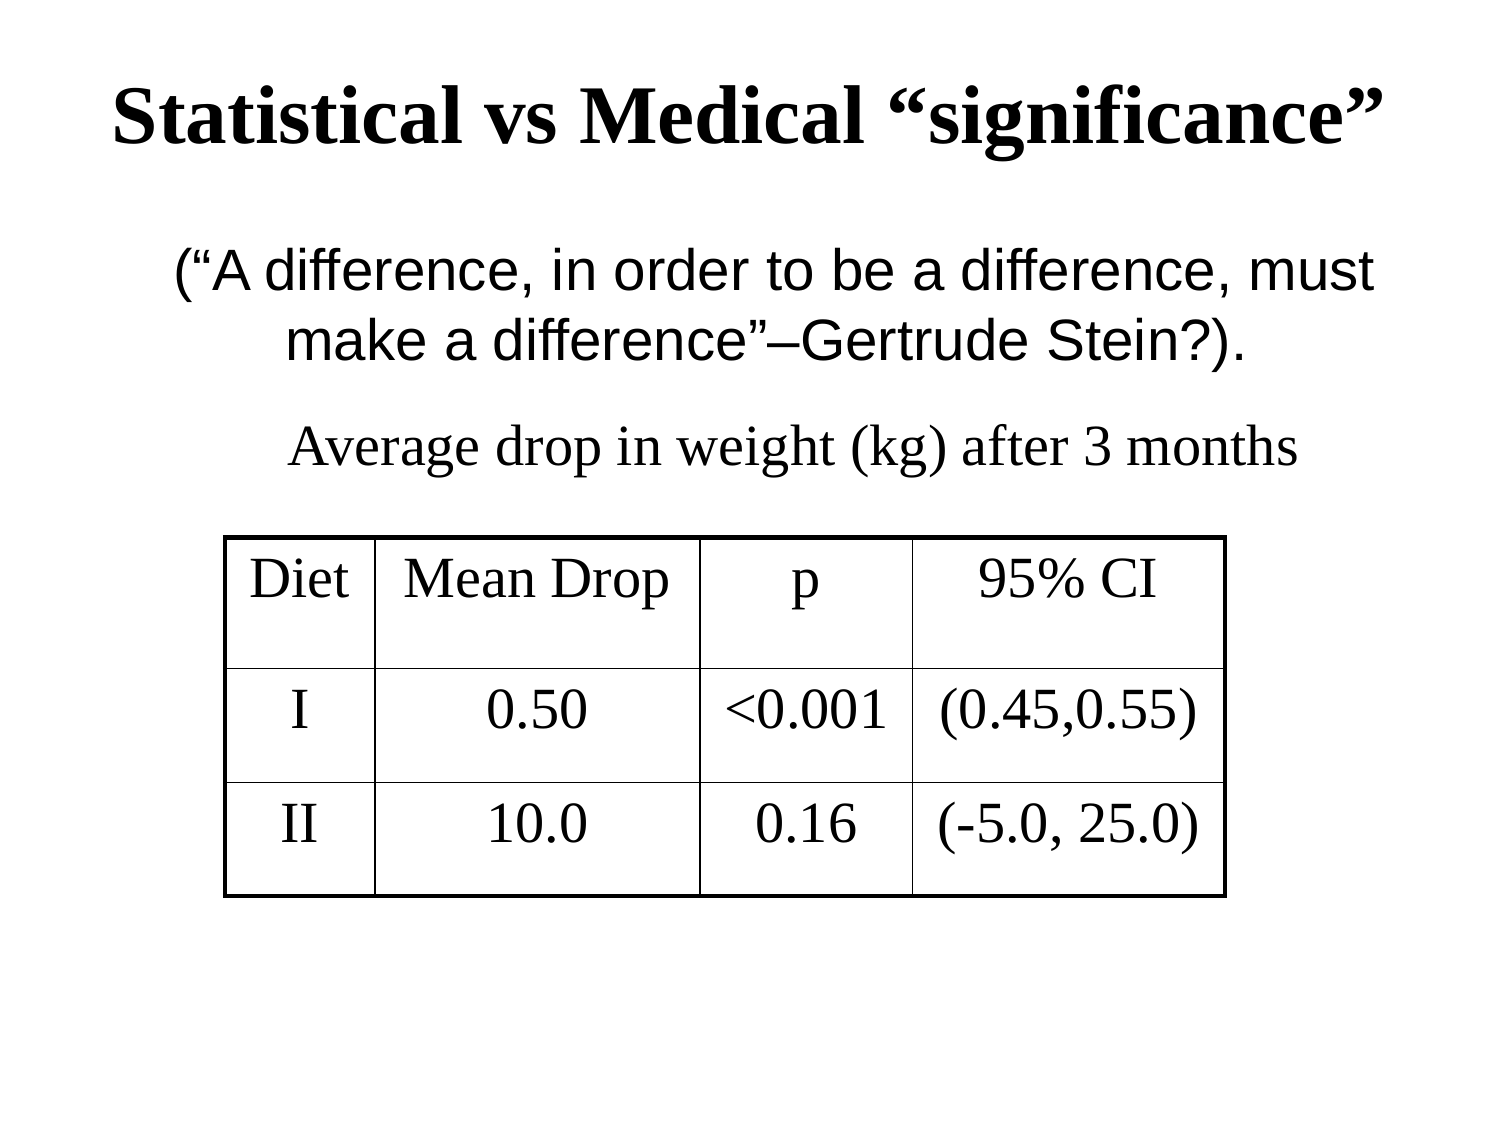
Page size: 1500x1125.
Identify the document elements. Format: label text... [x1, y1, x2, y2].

table_cell 0.16 [701, 783, 912, 894]
table_header p [701, 540, 912, 668]
table_cell I [227, 669, 374, 782]
table_header 95% CI [913, 540, 1223, 668]
list Average drop in weight (kg) after 3 months [199, 399, 1388, 513]
table_cell 0.50 [376, 669, 699, 782]
table_cell 10.0 [376, 783, 699, 894]
table_cell <0.001 [701, 669, 912, 782]
table_header Mean Drop [376, 540, 699, 668]
table_header Diet [227, 540, 374, 668]
text_box (“A difference, in order to be a difference, must make a difference”–Gertrude Stein?). [150, 224, 1400, 380]
table_cell II [227, 783, 374, 894]
table_cell (0.45,0.55) [913, 669, 1223, 782]
title Statistical vs Medical “significance” [74, 44, 1426, 176]
table_cell (-5.0, 25.0) [913, 783, 1223, 894]
